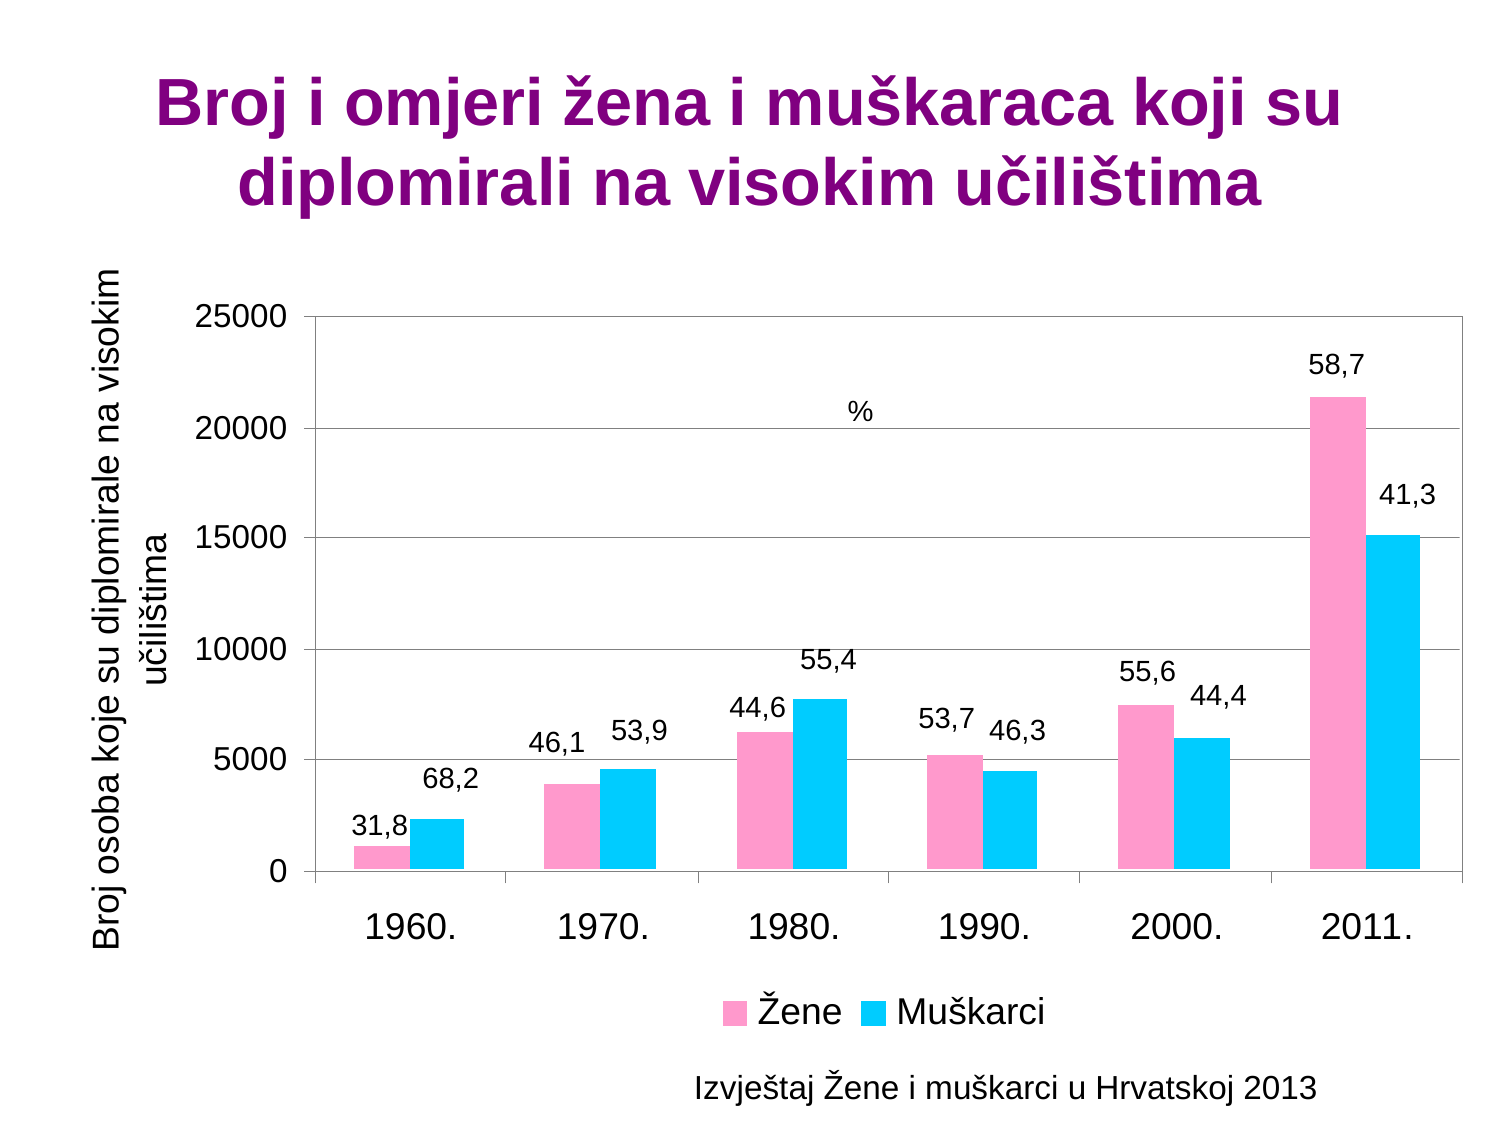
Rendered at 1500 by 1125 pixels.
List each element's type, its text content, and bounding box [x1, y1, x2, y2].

title Broj i omjeri žena i muškaraca koji su diplomirali na visokim učilištima [74, 44, 1426, 233]
text_box Izvještaj Žene i muškarci u Hrvatskoj 2013 [679, 1065, 1447, 1114]
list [41, 255, 1496, 1056]
